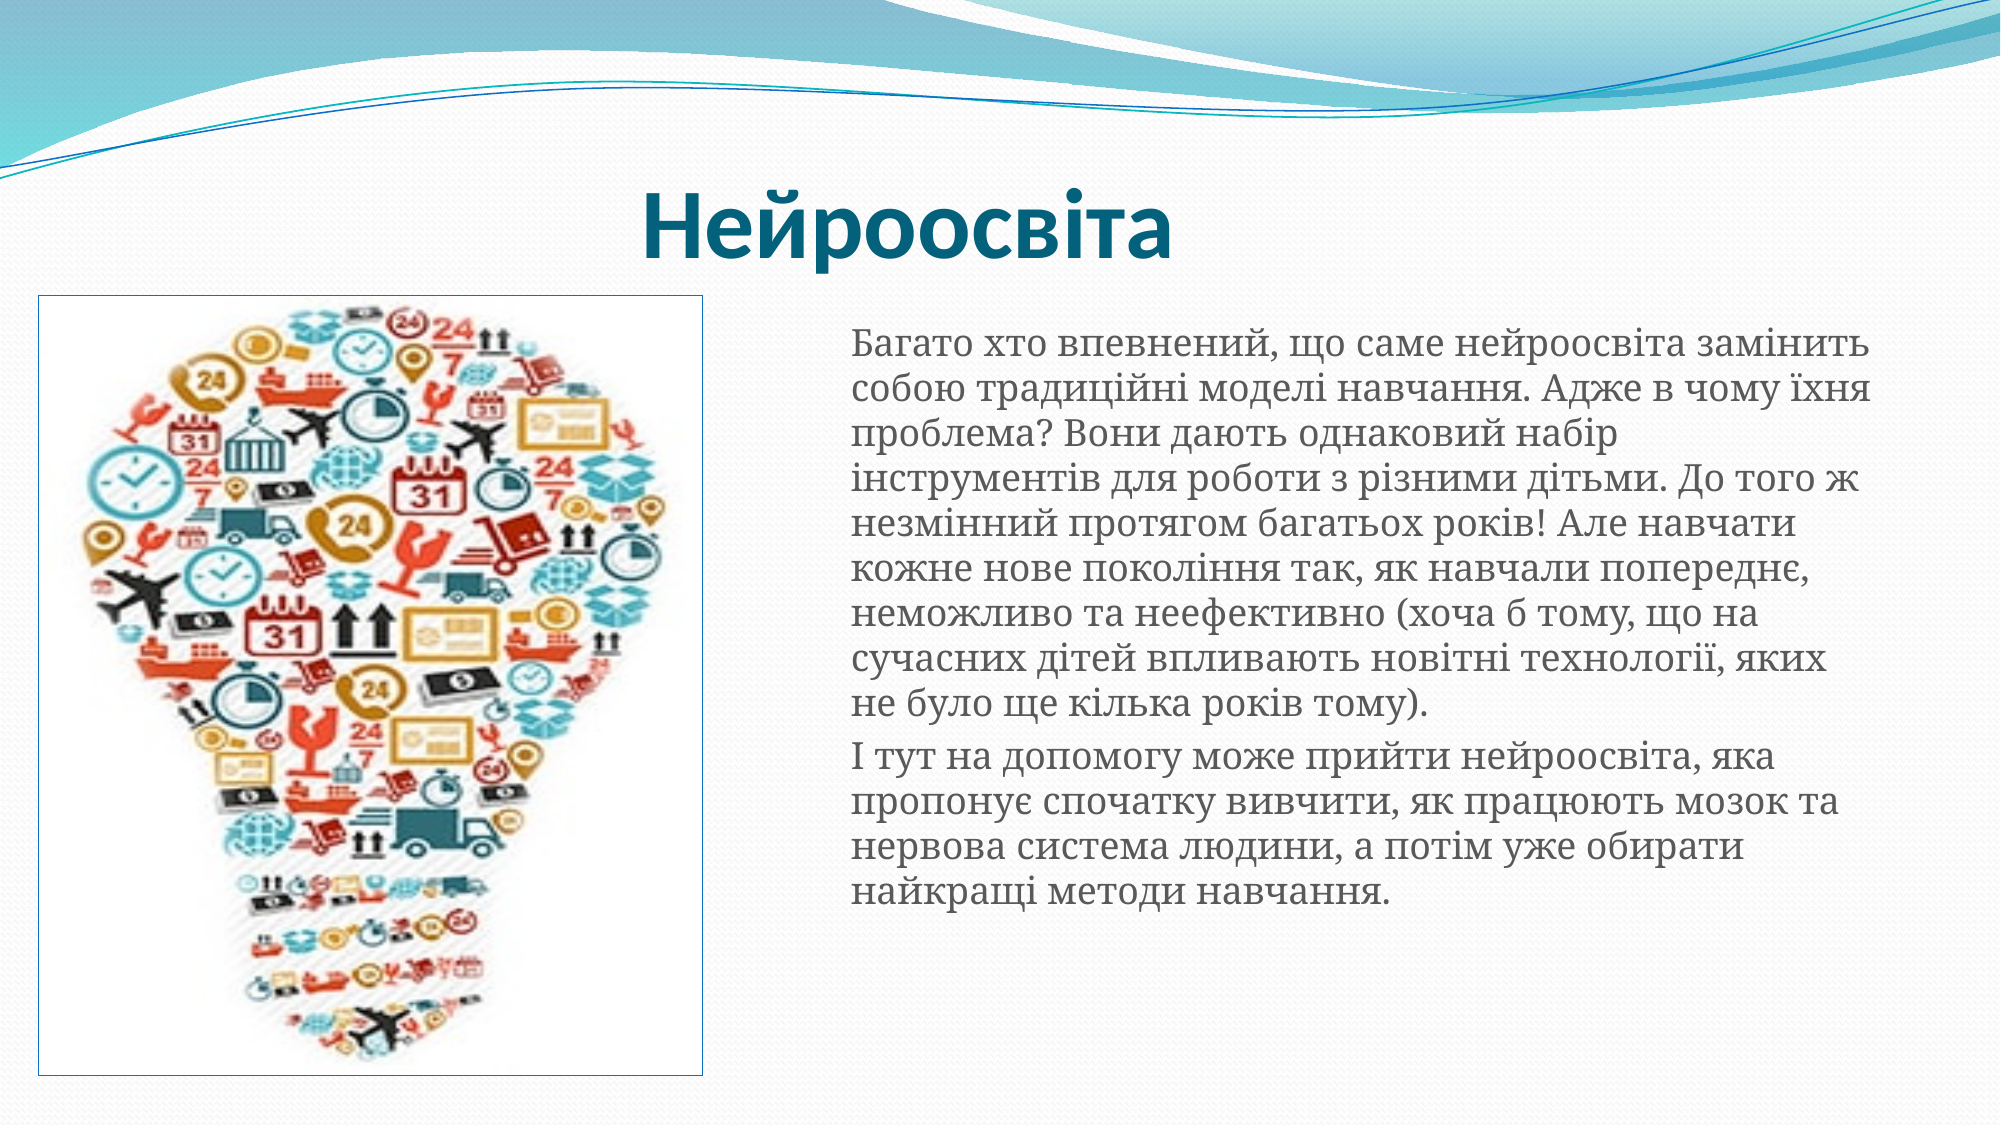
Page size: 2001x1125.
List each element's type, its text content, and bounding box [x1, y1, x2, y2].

picture [38, 294, 703, 1076]
list Багато хто впевнений, що саме нейроосвіта замінить собою традиційні моделі навчання. Адже в чому їхня проблема? Вони дають однаковий набір інструментів для роботи з різними дітьми. До того ж незмінний протягом багатьох років! Але навчати кожне нове покоління так, як навчали попереднє, неможливо та неефективно (хоча б тому, що на сучасних дітей впливають новітні технології, яких не було ще кілька років тому). І тут на допомогу може прийти нейроосвіта, яка пропонує спочатку вивчити, як працюють мозок та нервова система людини, а потім уже обирати найкращі методи навчання. [836, 314, 1888, 970]
title Нейроосвіта [641, 99, 1821, 450]
